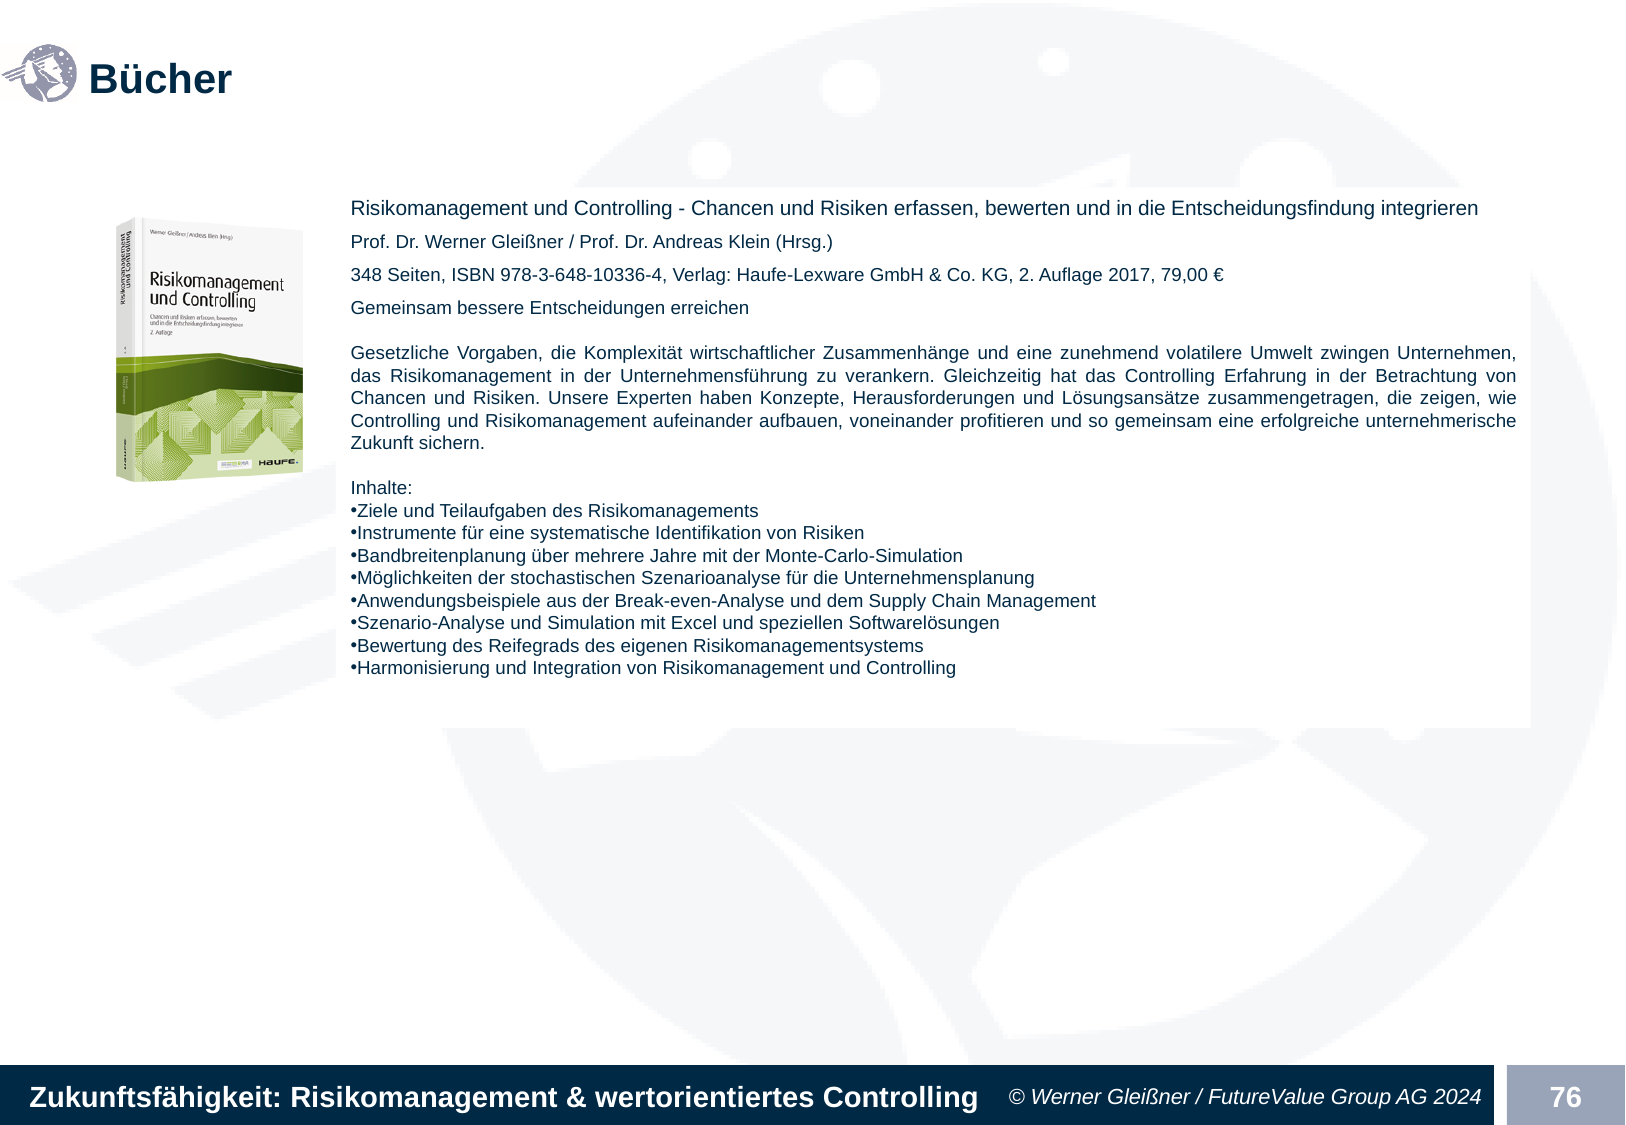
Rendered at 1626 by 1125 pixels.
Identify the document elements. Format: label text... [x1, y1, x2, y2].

picture [0, 0, 1625, 1125]
title Bücher [76, 23, 1495, 130]
text_box Risikomanagement und Controlling - Chancen und Risiken erfassen, bewerten und in die Entscheidungsfindung integrieren Prof. Dr. Werner Gleißner / Prof. Dr. Andreas Klein (Hrsg.) 348 Seiten, ISBN 978-3-648-10336-4, Verlag: Haufe-Lexware GmbH & Co. KG, 2. Auflage 2017, 79,00 € Gemeinsam bessere Entscheidungen erreichen Gesetzliche Vorgaben, die Komplexität wirtschaftlicher Zusammenhänge und eine zunehmend volatilere Umwelt zwingen Unternehmen, das Risikomanagement in der Unternehmensführung zu verankern. Gleichzeitig hat das Controlling Erfahrung in der Betrachtung von Chancen und Risiken. Unsere Experten haben Konzepte, Herausforderungen und Lösungsansätze zusammengetragen, die zeigen, wie Controlling und Risikomanagement aufeinander aufbauen, voneinander profitieren und so gemeinsam eine erfolgreiche unternehmerische Zukunft sichern. Inhalte: Ziele und Teilaufgaben des Risikomanagements Instrumente für eine systematische Identifikation von Risiken Bandbreitenplanung über mehrere Jahre mit der Monte-Carlo-Simulation Möglichkeiten der stochastischen Szenarioanalyse für die Unternehmensplanung Anwendungsbeispiele aus der Break-even-Analyse und dem Supply Chain Management Szenario-Analyse und Simulation mit Excel und speziellen Softwarelösungen Bewertung des Reifegrads des eigenen Risikomanagementsystems Harmonisierung und Integration von Risikomanagement und Controlling [335, 187, 1531, 728]
